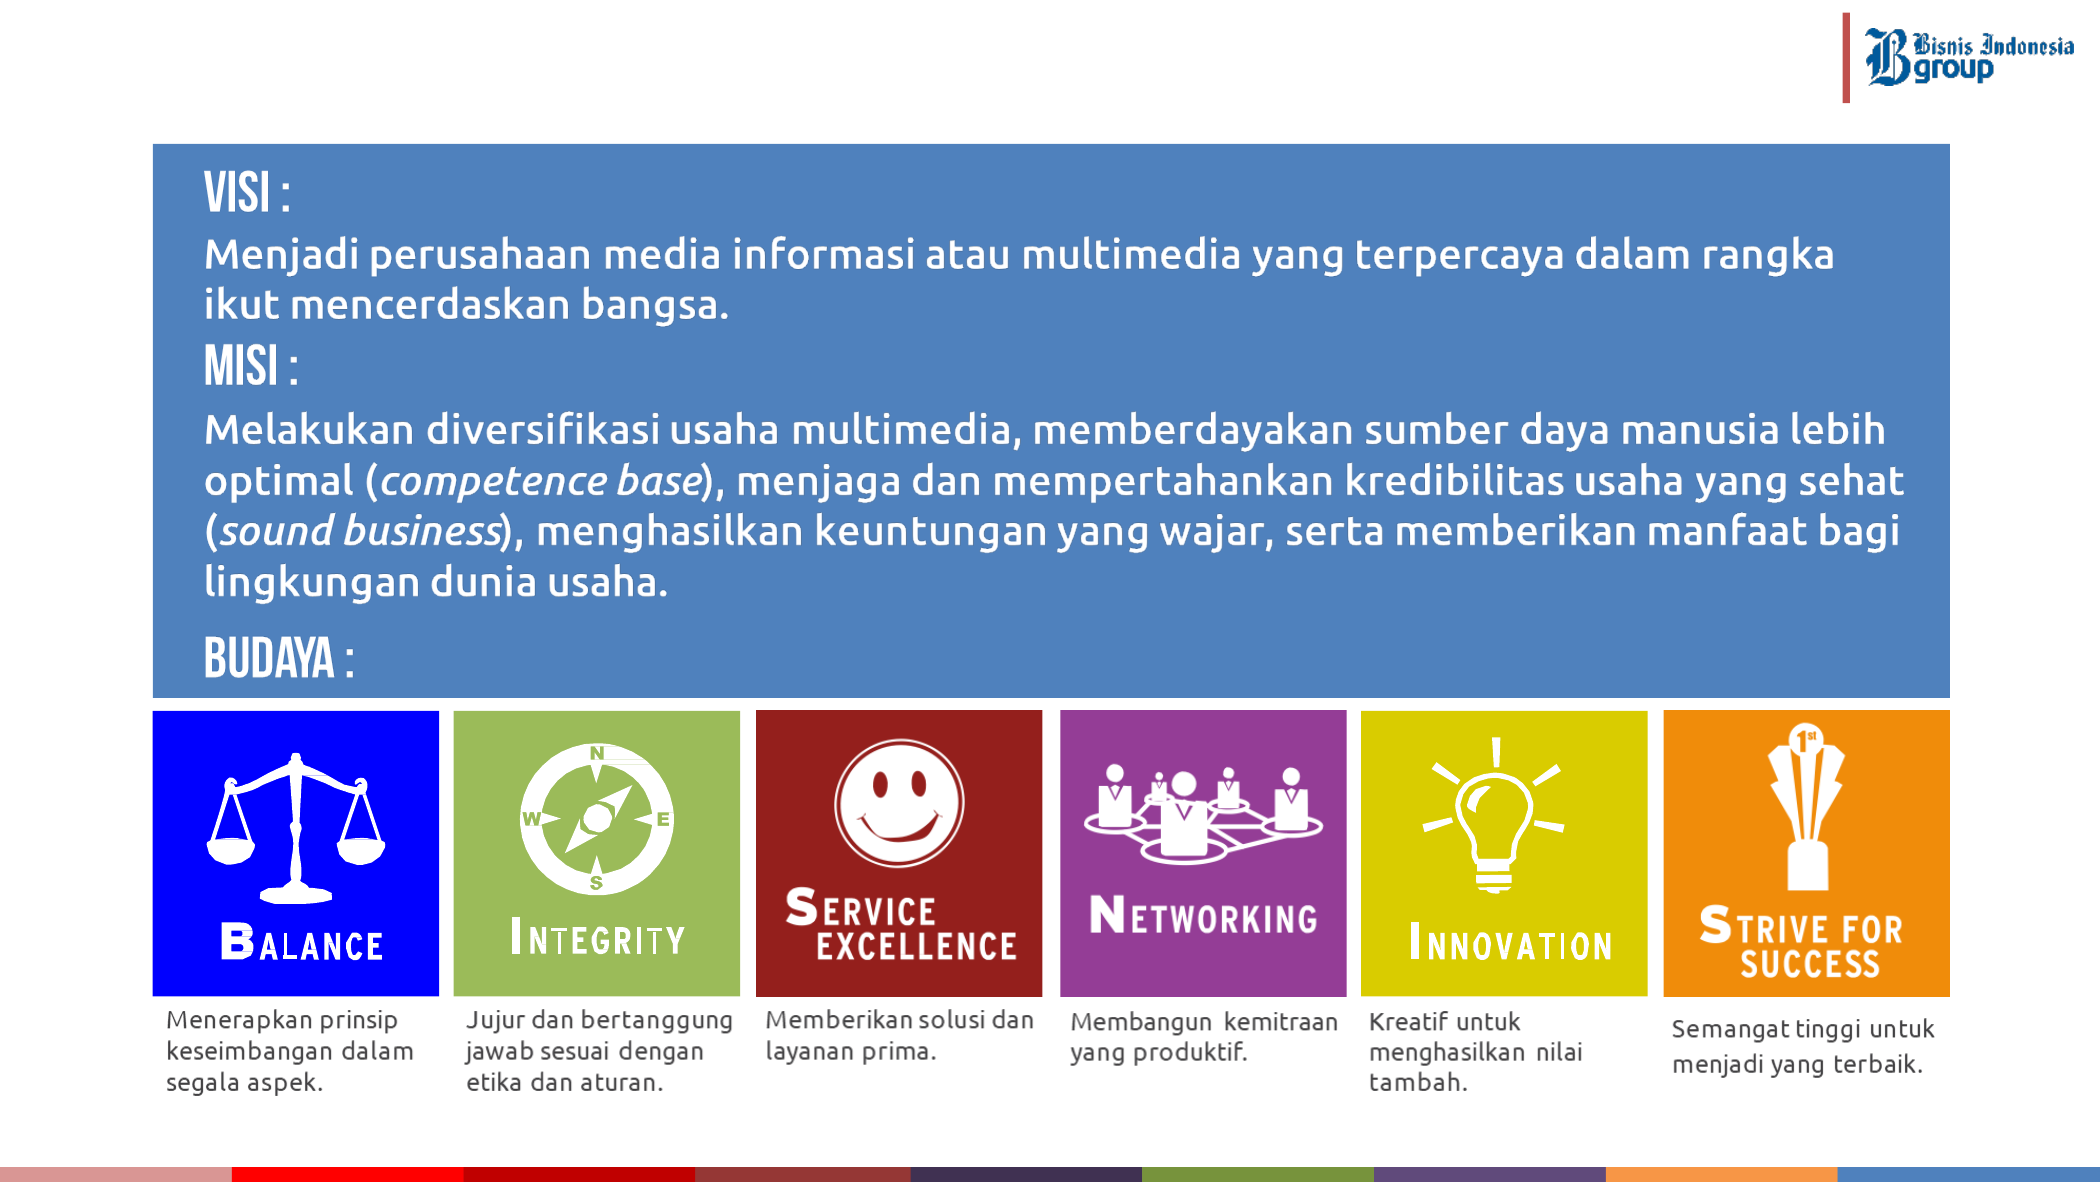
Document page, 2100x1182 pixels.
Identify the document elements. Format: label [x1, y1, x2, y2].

text_box [152, 710, 1951, 995]
text_box [0, 1166, 2100, 1182]
text_box [1939, 142, 1952, 700]
picture [1865, 27, 2074, 86]
picture [168, 140, 1935, 730]
text_box [151, 142, 166, 700]
text_box [1840, 10, 1852, 105]
picture [150, 995, 1951, 1112]
